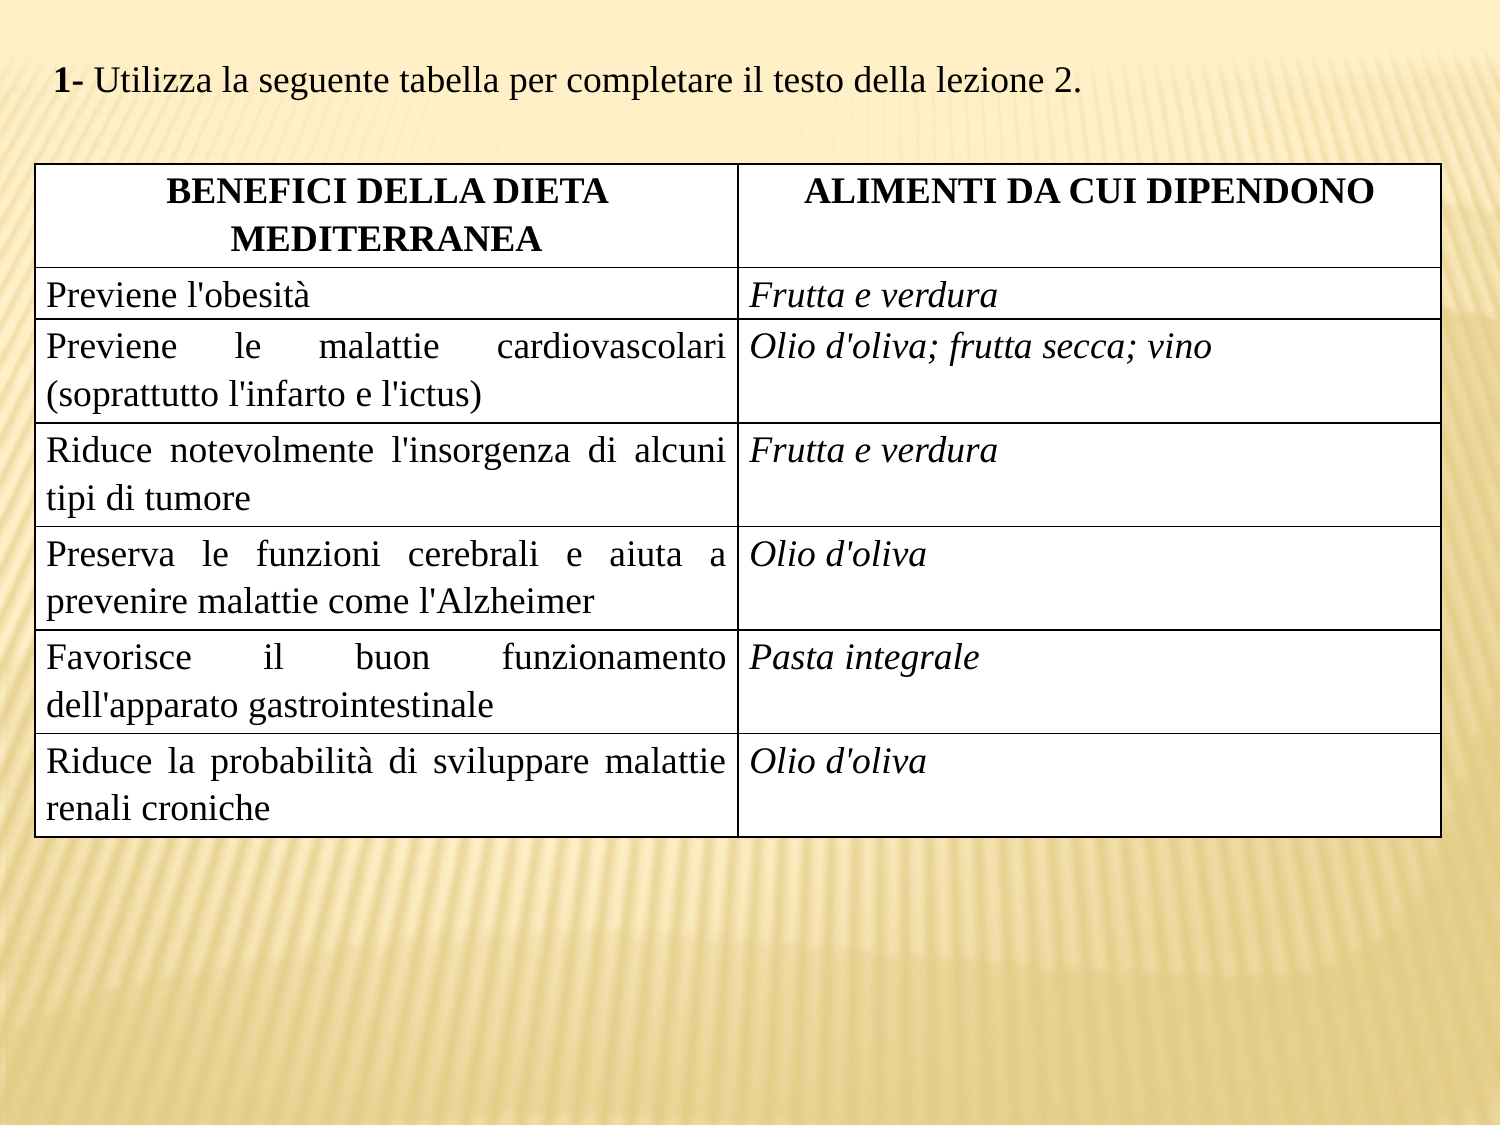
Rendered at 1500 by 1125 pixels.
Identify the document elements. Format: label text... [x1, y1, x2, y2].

table_cell Favorisce il buon funzionamento dell'apparato gastrointestinale [36, 631, 737, 733]
table_cell Riduce la probabilità di sviluppare malattie renali croniche [36, 734, 737, 836]
table_cell Frutta e verdura [739, 268, 1440, 318]
table_cell Olio d'oliva; frutta secca; vino [739, 320, 1440, 422]
table_header BENEFICI DELLA DIETA MEDITERRANEA [36, 165, 737, 267]
table_header ALIMENTI DA CUI DIPENDONO [739, 165, 1440, 267]
table_cell Previene l'obesità [36, 268, 737, 318]
table_cell Previene le malattie cardiovascolari (soprattutto l'infarto e l'ictus) [36, 320, 737, 422]
table_cell Riduce notevolmente l'insorgenza di alcuni tipi di tumore [36, 424, 737, 526]
table_cell Preserva le funzioni cerebrali e aiuta a prevenire malattie come l'Alzheimer [36, 527, 737, 629]
table_cell Frutta e verdura [739, 424, 1440, 526]
text_box 1- Utilizza la seguente tabella per completare il testo della lezione 2. [37, 47, 1100, 108]
table_cell Pasta integrale [739, 631, 1440, 733]
table_cell Olio d'oliva [739, 734, 1440, 836]
table_cell Olio d'oliva [739, 527, 1440, 629]
